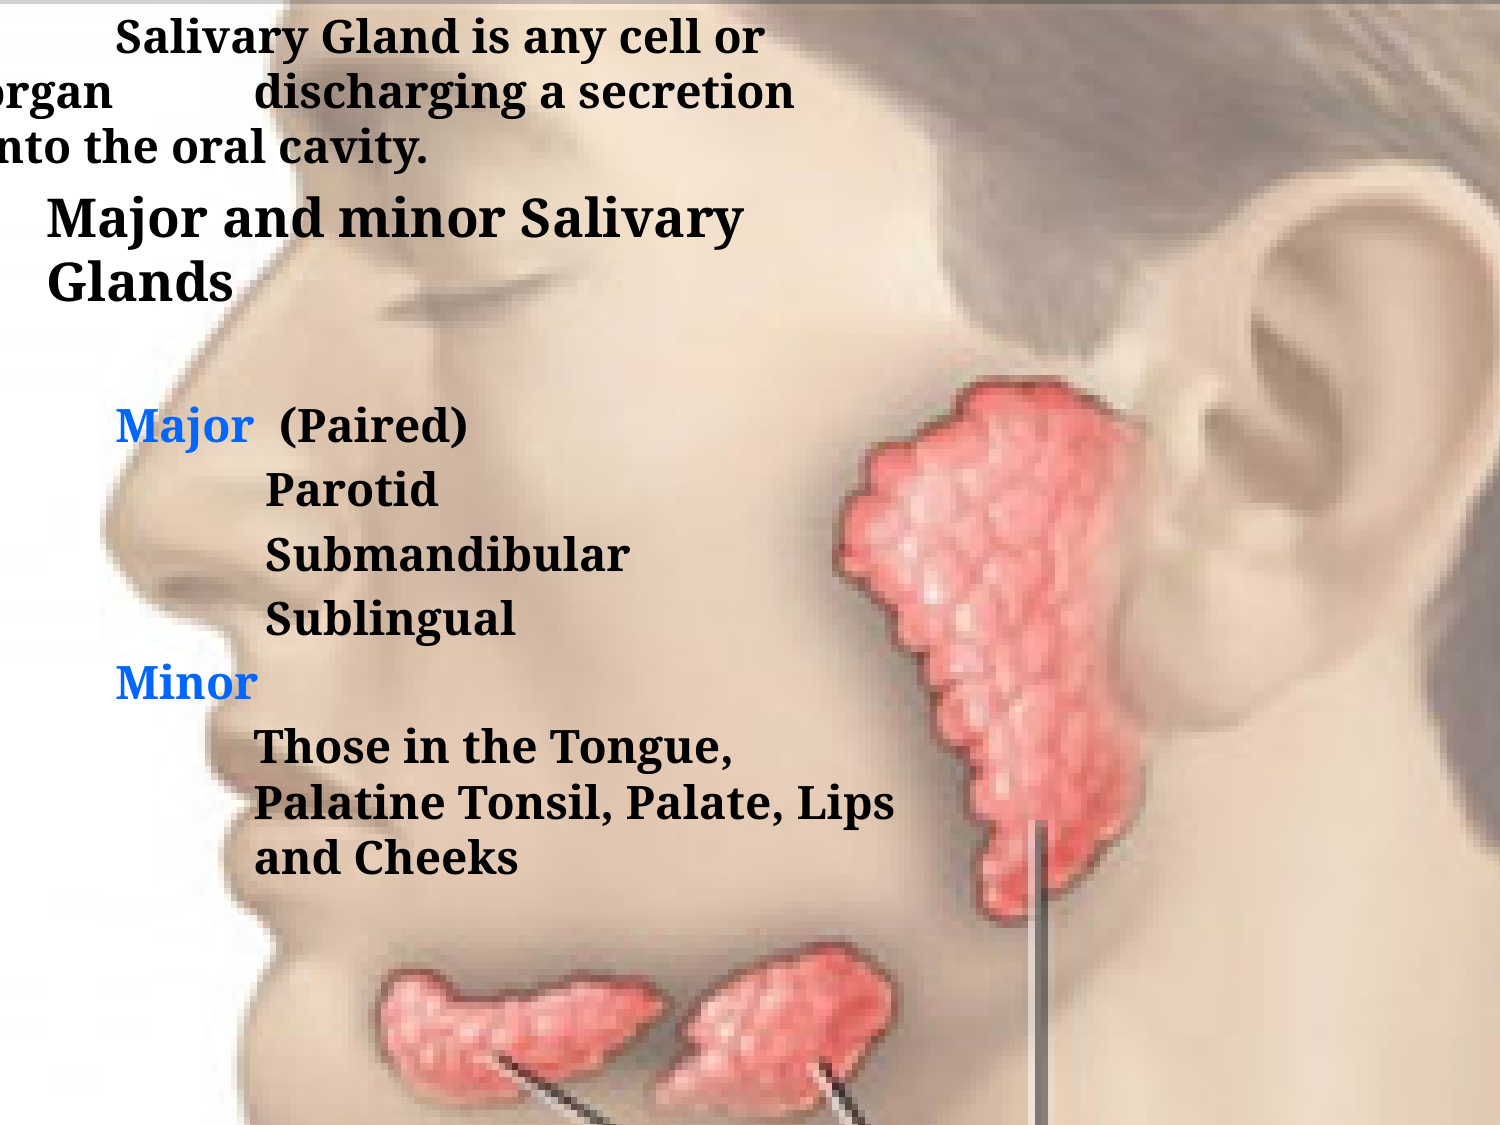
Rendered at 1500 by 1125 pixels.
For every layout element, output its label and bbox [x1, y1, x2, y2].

list [0, 0, 1500, 1125]
